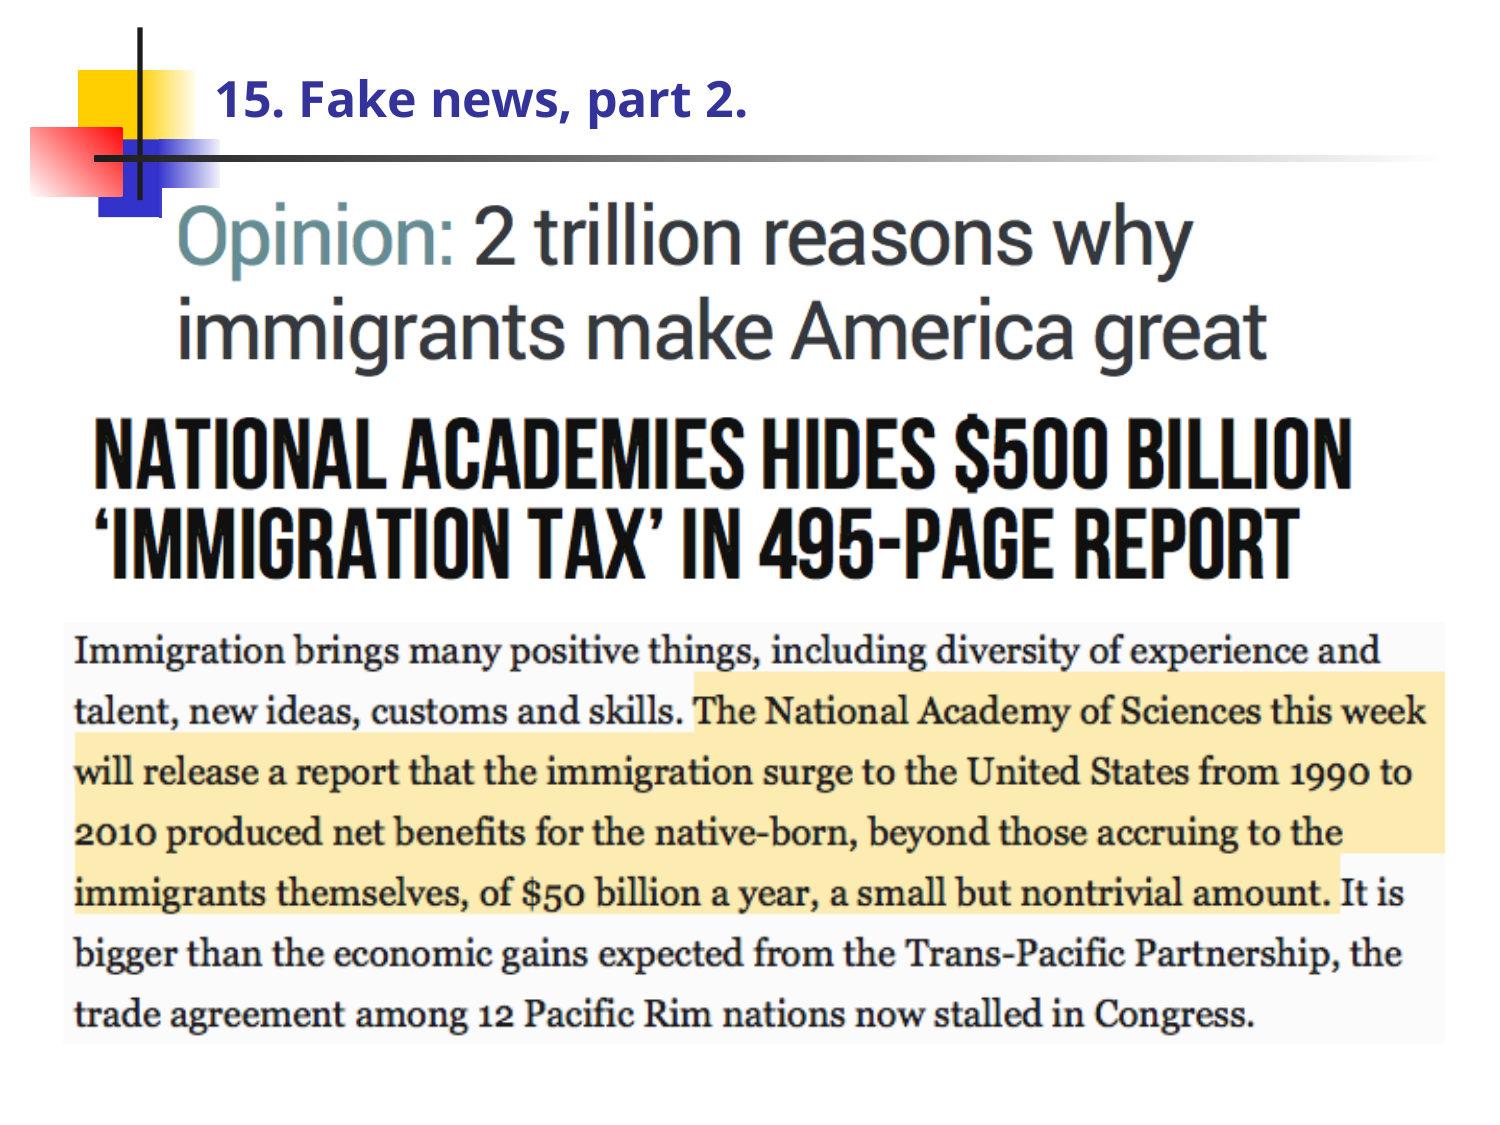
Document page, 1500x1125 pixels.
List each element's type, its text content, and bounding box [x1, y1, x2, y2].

picture [162, 188, 1284, 387]
picture [63, 622, 1445, 1045]
title 15. Fake news, part 2. [199, 48, 1405, 144]
picture [80, 406, 1363, 585]
